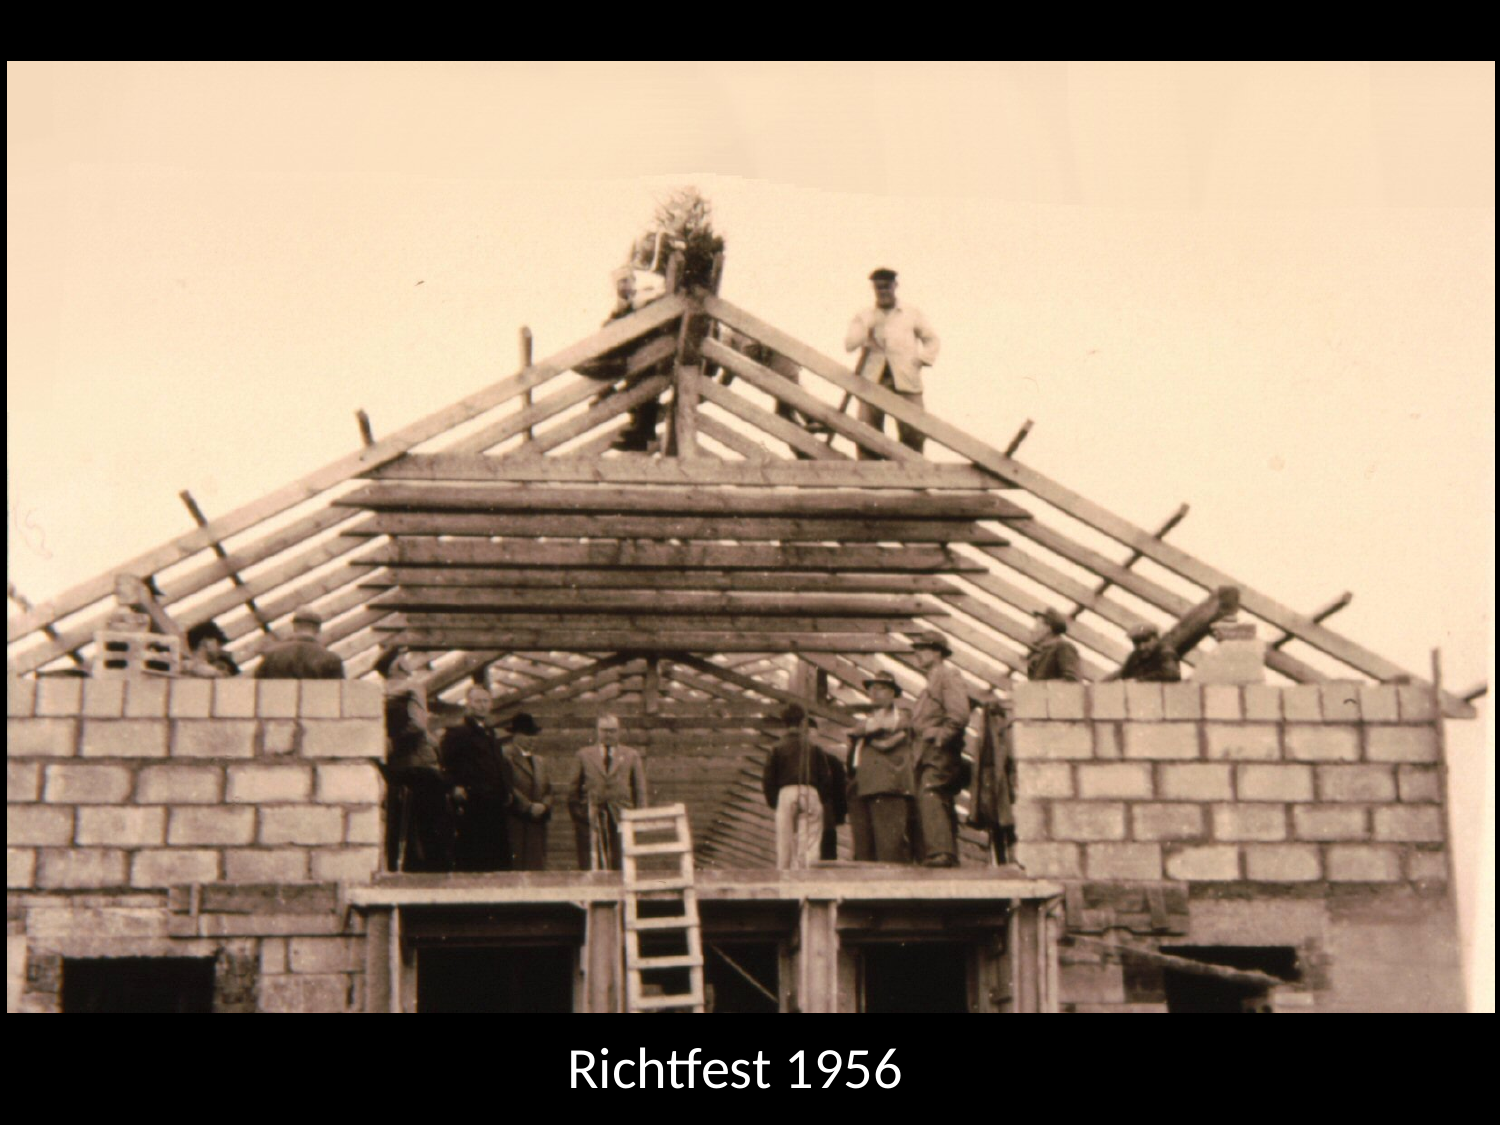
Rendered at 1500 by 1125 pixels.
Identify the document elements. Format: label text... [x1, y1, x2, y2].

picture [6, 60, 1495, 1014]
text_box Richtfest 1956 [552, 1023, 919, 1108]
